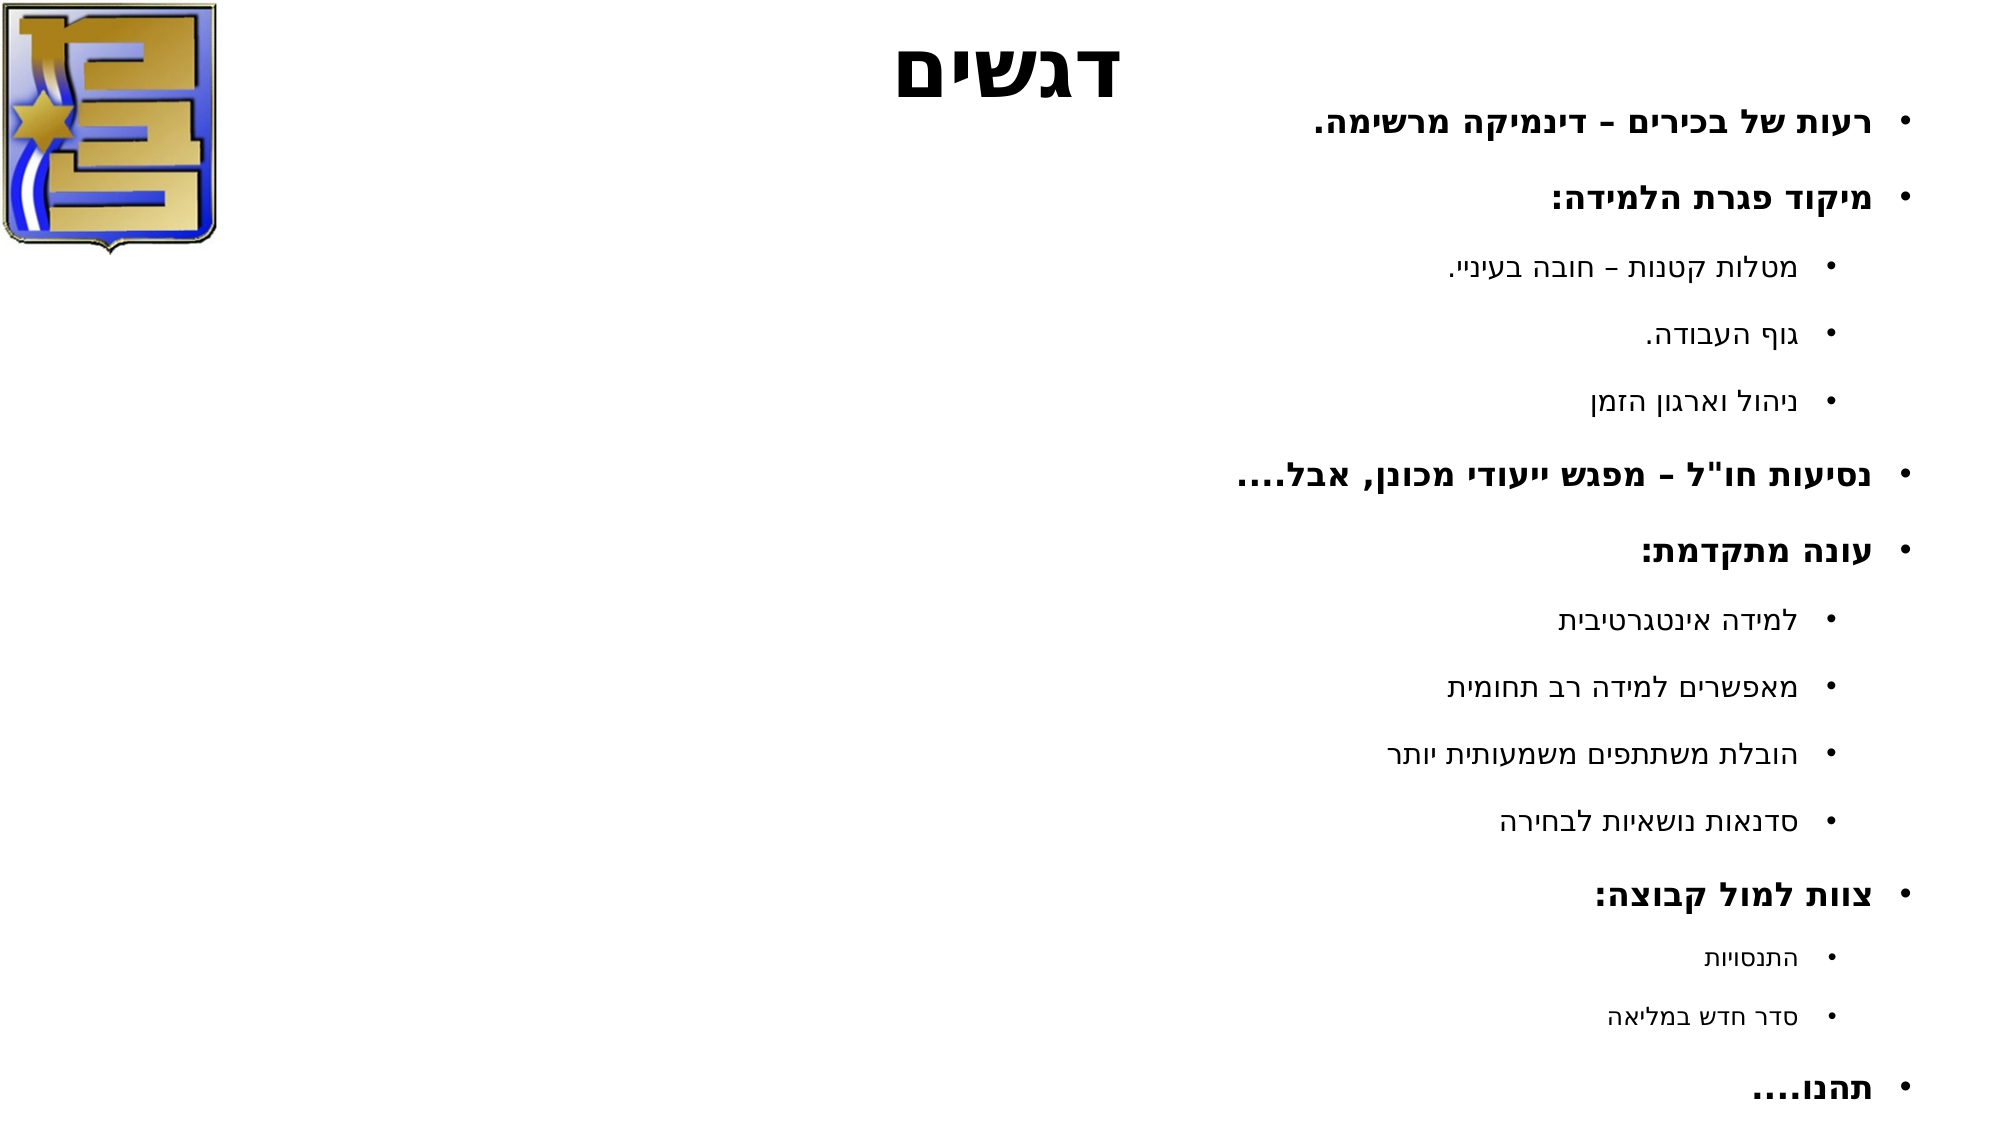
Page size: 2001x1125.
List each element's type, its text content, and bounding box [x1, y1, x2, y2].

text_box דגשים [876, 6, 1139, 64]
text_box רעות של בכירים – דינמיקה מרשימה. מיקוד פגרת הלמידה: מטלות קטנות – חובה בעיניי. גוף העבודה. ניהול וארגון הזמן נסיעות חו"ל – מפגש ייעודי מכונן, אבל.... עונה מתקדמת: למידה אינטגרטיבית מאפשרים למידה רב תחומית הובלת משתתפים משמעותית יותר סדנאות נושאיות לבחירה צוות למול קבוצה: התנסויות סדר חדש במליאה תהנו.... [144, 64, 1927, 1125]
picture [0, 0, 218, 255]
